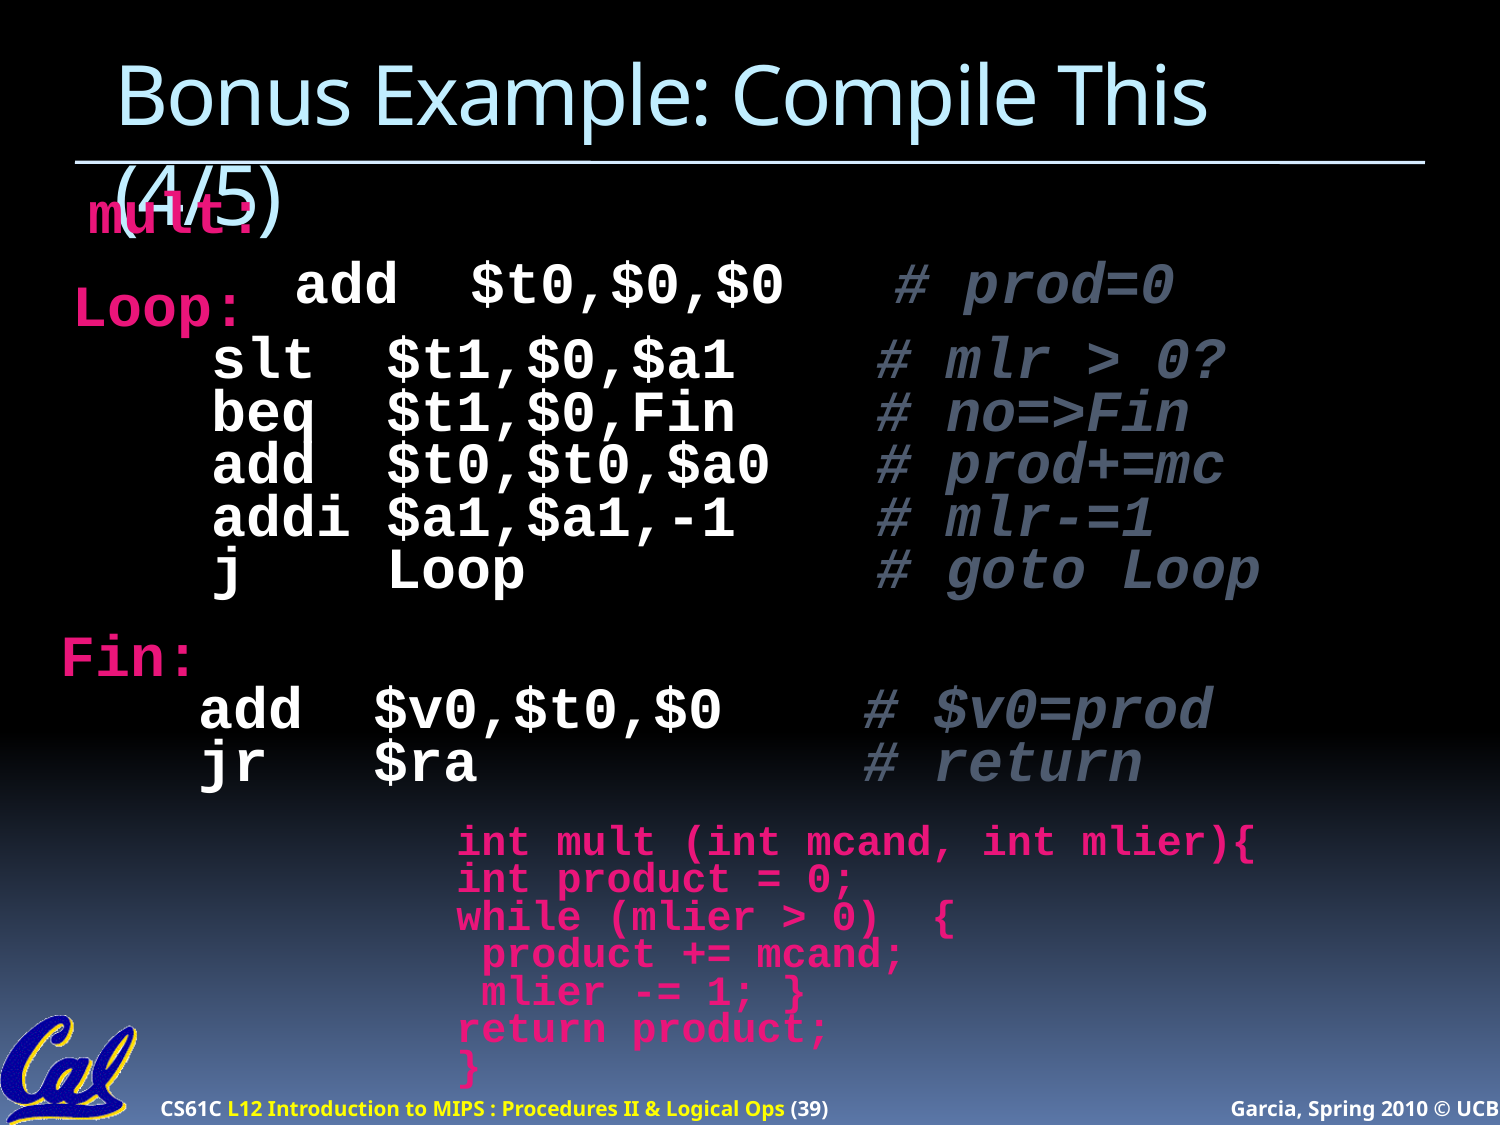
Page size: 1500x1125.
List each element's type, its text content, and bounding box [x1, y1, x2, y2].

text_box Loop: slt $t1,$0,$a1 # mlr > 0? beq $t1,$0,Fin # no=>Fin add $t0,$t0,$a0 # prod+=mc addi $a1,$a1,-1 # mlr-=1 j Loop # goto Loop [62, 280, 1450, 604]
picture [0, 1015, 140, 1125]
text_box int mult (int mcand, int mlier){ int product = 0; while (mlier > 0) { product += mcand; mlier -= 1; } return product; } [441, 817, 1272, 1095]
text_box Fin: add $v0,$t0,$0 # $v0=prod jr $ra # return [50, 630, 1438, 796]
title Bonus Example: Compile This (4/5) [99, 34, 1388, 113]
list mult: add $t0,$0,$0 # prod=0 [62, 167, 1451, 297]
